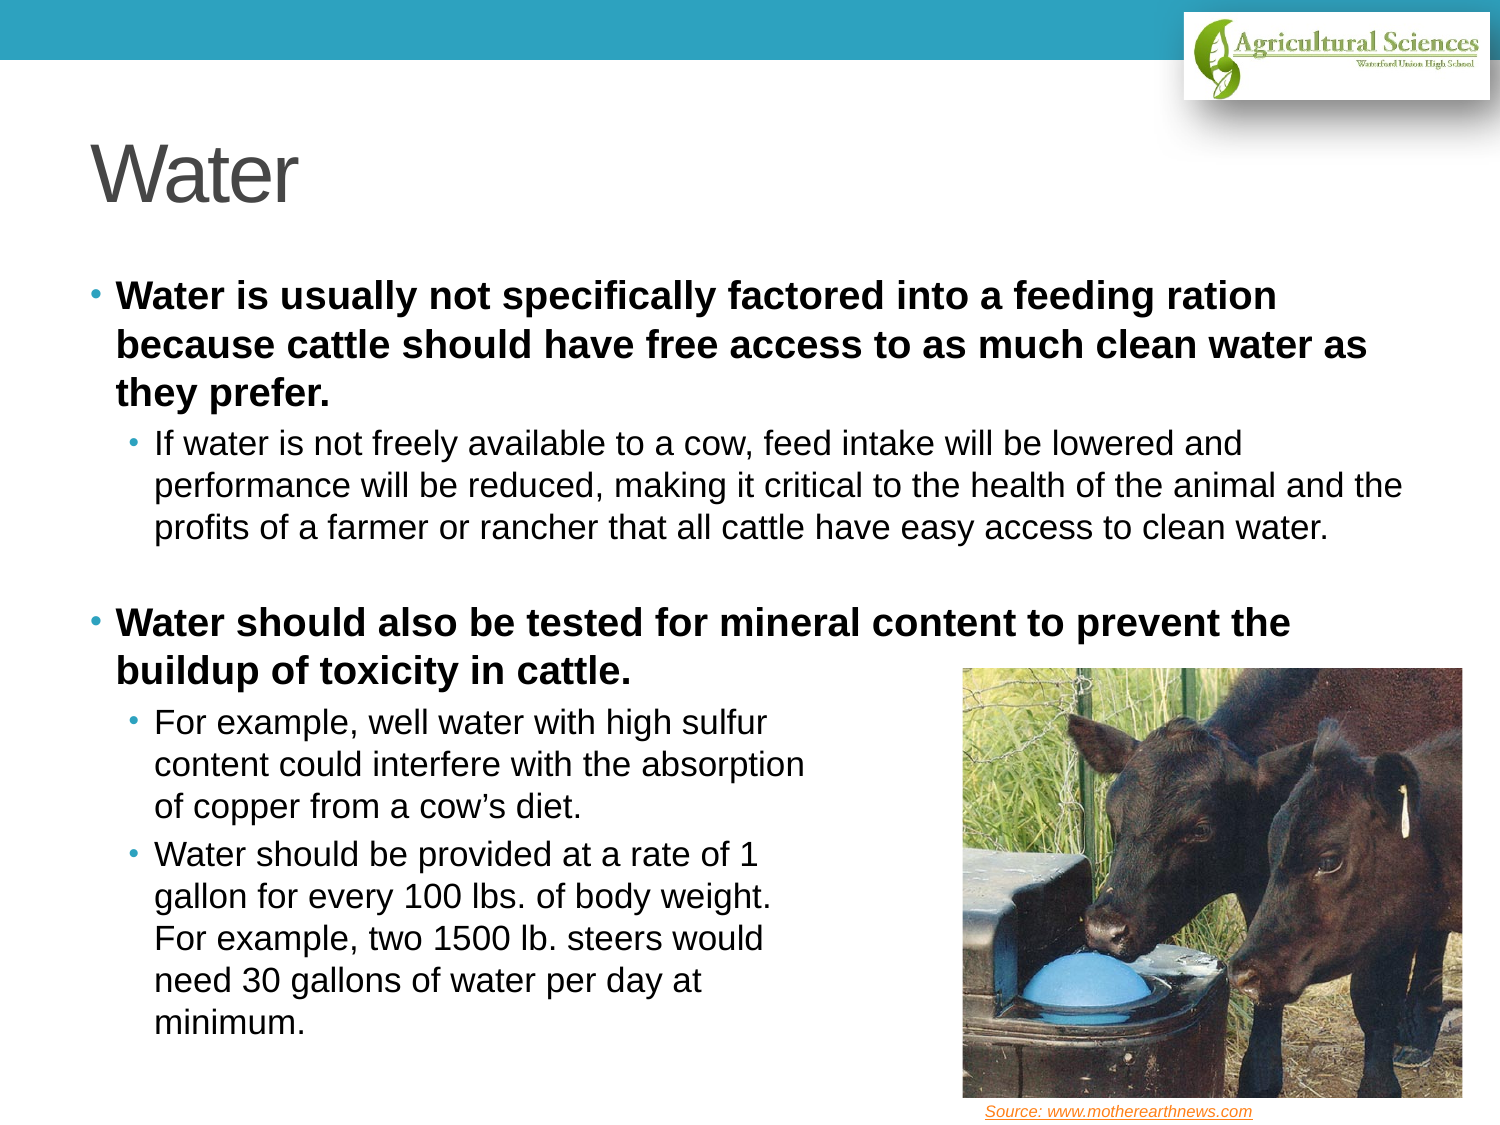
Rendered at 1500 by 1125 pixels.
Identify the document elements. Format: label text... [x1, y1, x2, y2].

text_box Source: www.motherearthnews.com [970, 1106, 1269, 1125]
list Water is usually not specifically factored into a feeding ration because cattle should have free access to as much clean water as they prefer. If water is not freely available to a cow, feed intake will be lowered and performance will be reduced, making it critical to the health of the animal and the profits of a farmer or rancher that all cattle have easy access to clean water. Water should also be tested for mineral content to prevent the buildup of toxicity in cattle. For example, well water with high sulfur content could interfere with the absorption of copper from a cow’s diet. Water should be provided at a rate of 1 gallon for every 100 lbs. of body weight. For example, two 1500 lb. steers would need 30 gallons of water per day at minimum. [75, 262, 1425, 1063]
picture [962, 668, 1463, 1099]
title Water [75, 87, 1425, 250]
picture [1183, 12, 1490, 100]
